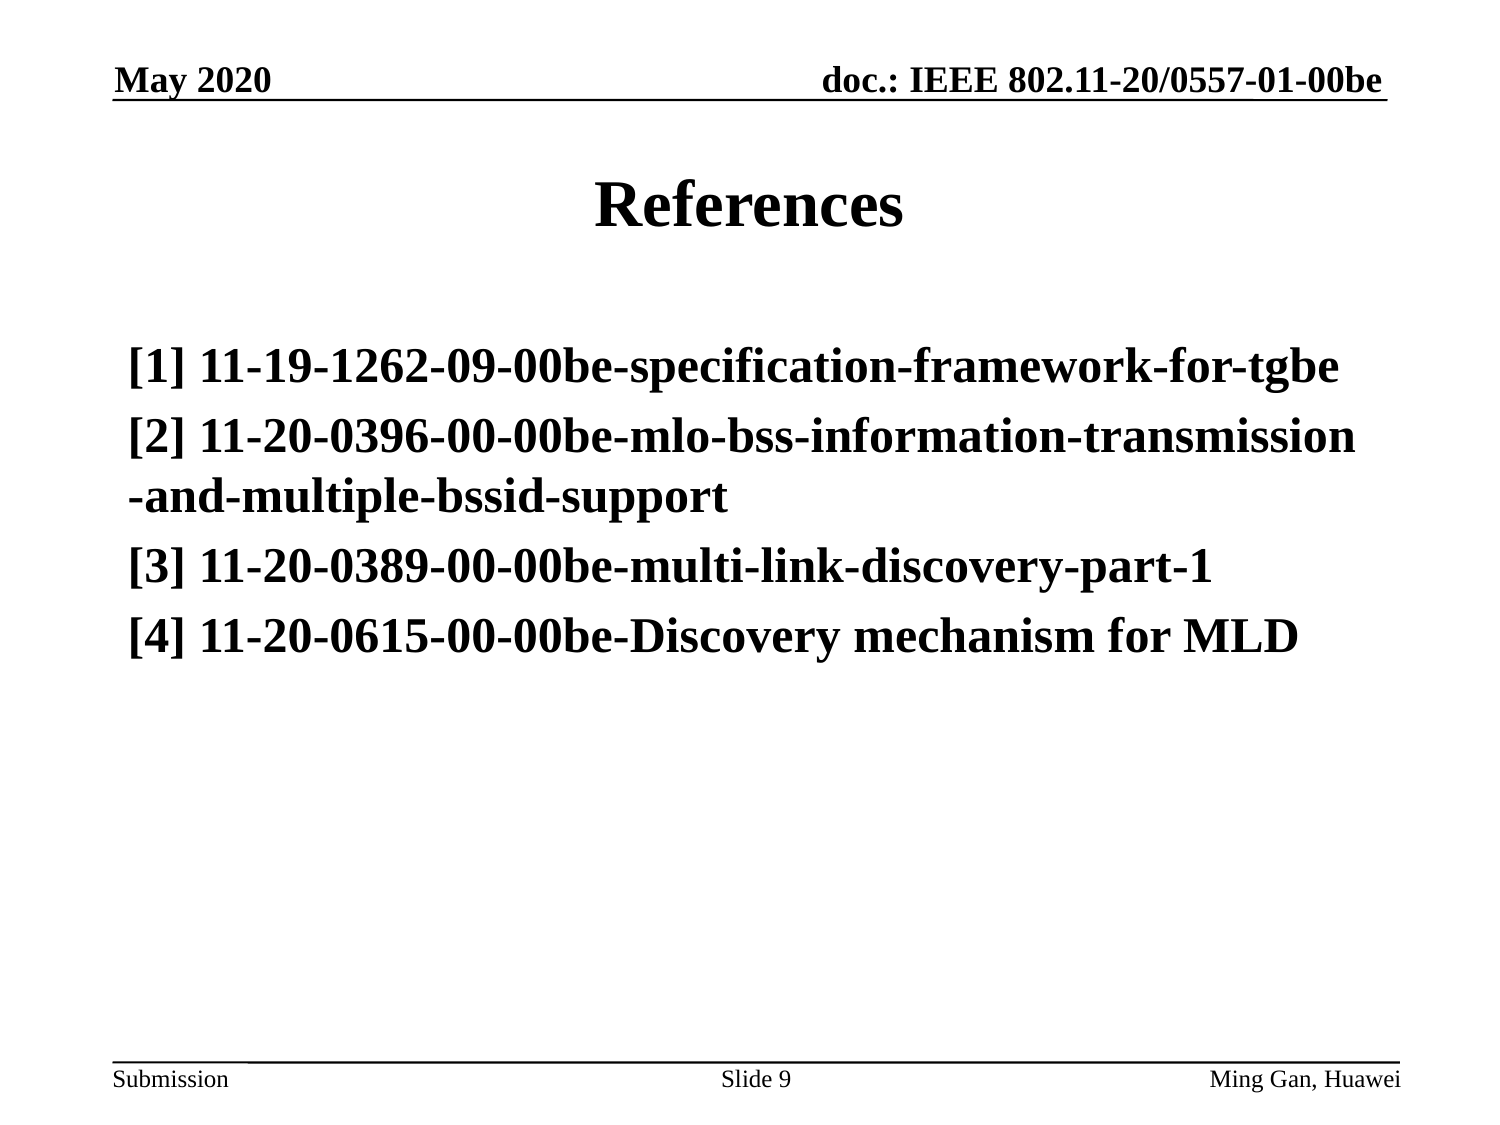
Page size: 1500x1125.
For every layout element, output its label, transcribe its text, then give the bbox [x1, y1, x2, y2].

slide_number Slide 9 [712, 1061, 800, 1093]
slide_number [114, 54, 274, 101]
list [1] 11-19-1262-09-00be-specification-framework-for-tgbe [2] 11-20-0396-00-00be-mlo-bss-information-transmission -and-multiple-bssid-support [3] 11-20-0389-00-00be-multi-link-discovery-part-1 [4] 11-20-0615-00-00be-Discovery mechanism for MLD [112, 324, 1388, 1001]
footer Ming Gan, Huawei [1206, 1061, 1402, 1093]
title References [112, 112, 1388, 288]
